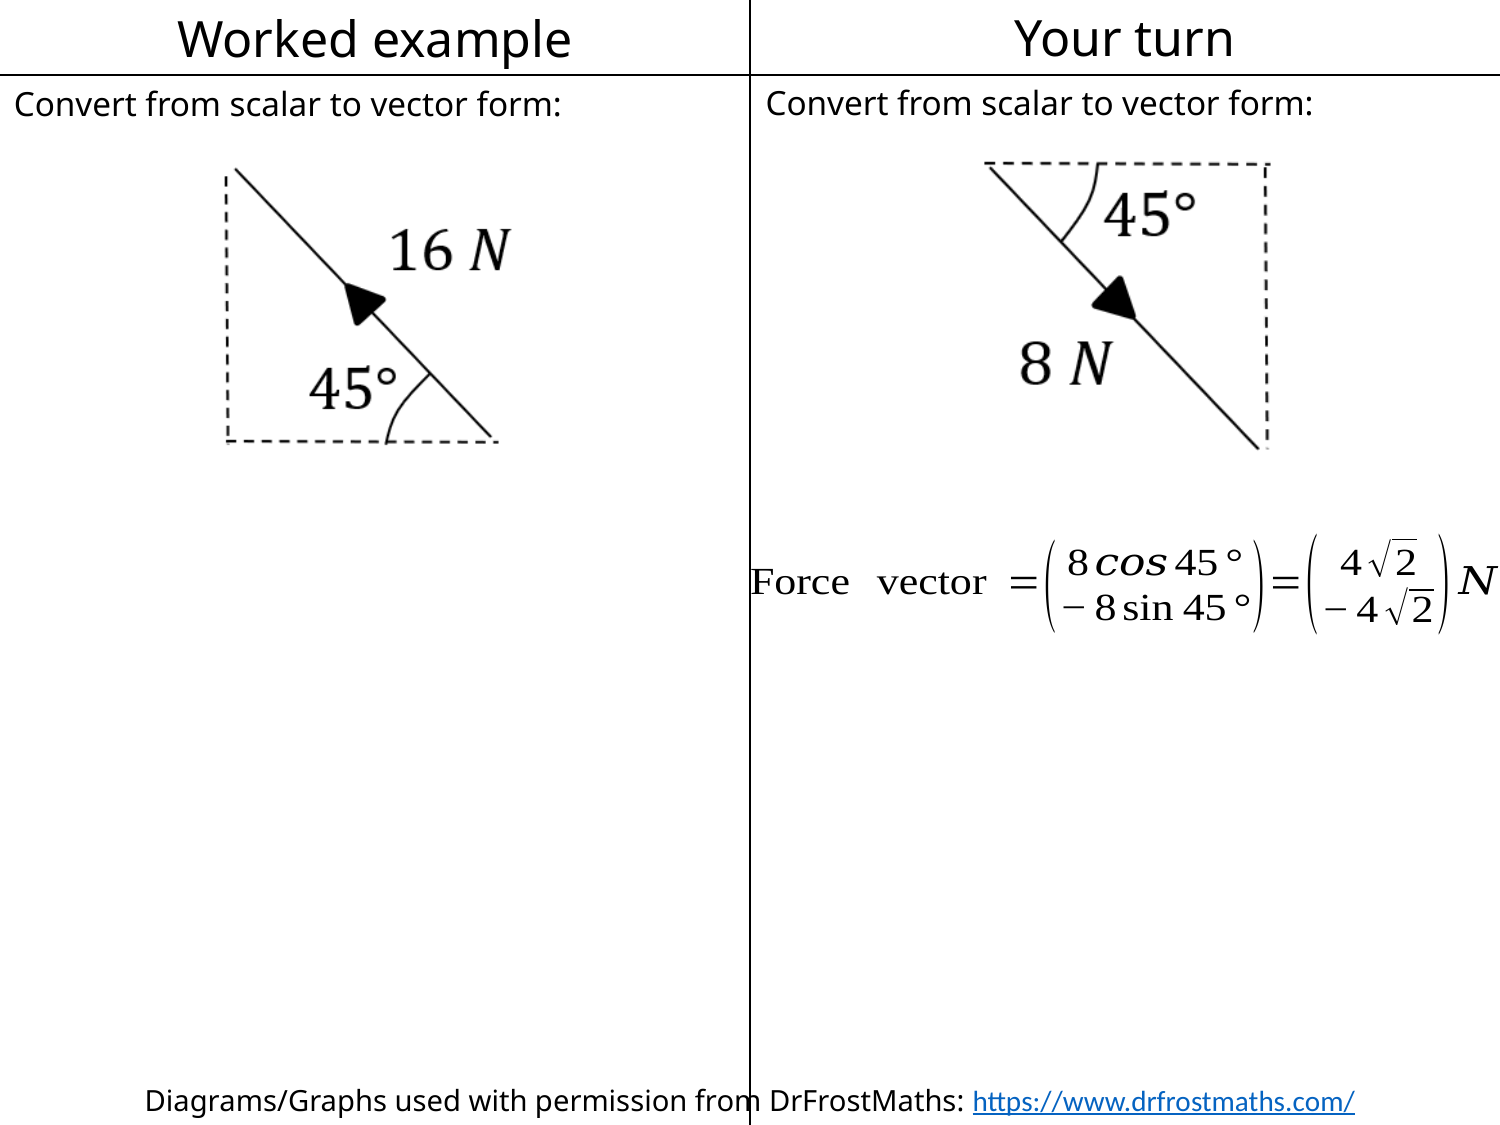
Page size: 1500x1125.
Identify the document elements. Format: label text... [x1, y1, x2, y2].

text_box Diagrams/Graphs used with permission from DrFrostMaths: https://www.drfrostmaths.com/ [751, 1074, 1500, 1125]
text_box Diagrams/Graphs used with permission from DrFrostMaths: https://www.drfrostmaths.com/ [0, 1074, 749, 1125]
picture [212, 143, 536, 467]
picture [967, 135, 1291, 474]
text_box Convert from scalar to vector form: [0, 76, 749, 131]
text_box Worked example [0, 0, 749, 74]
text_box Your turn [751, 0, 1500, 74]
text_box Convert from scalar to vector form: [751, 76, 1500, 130]
